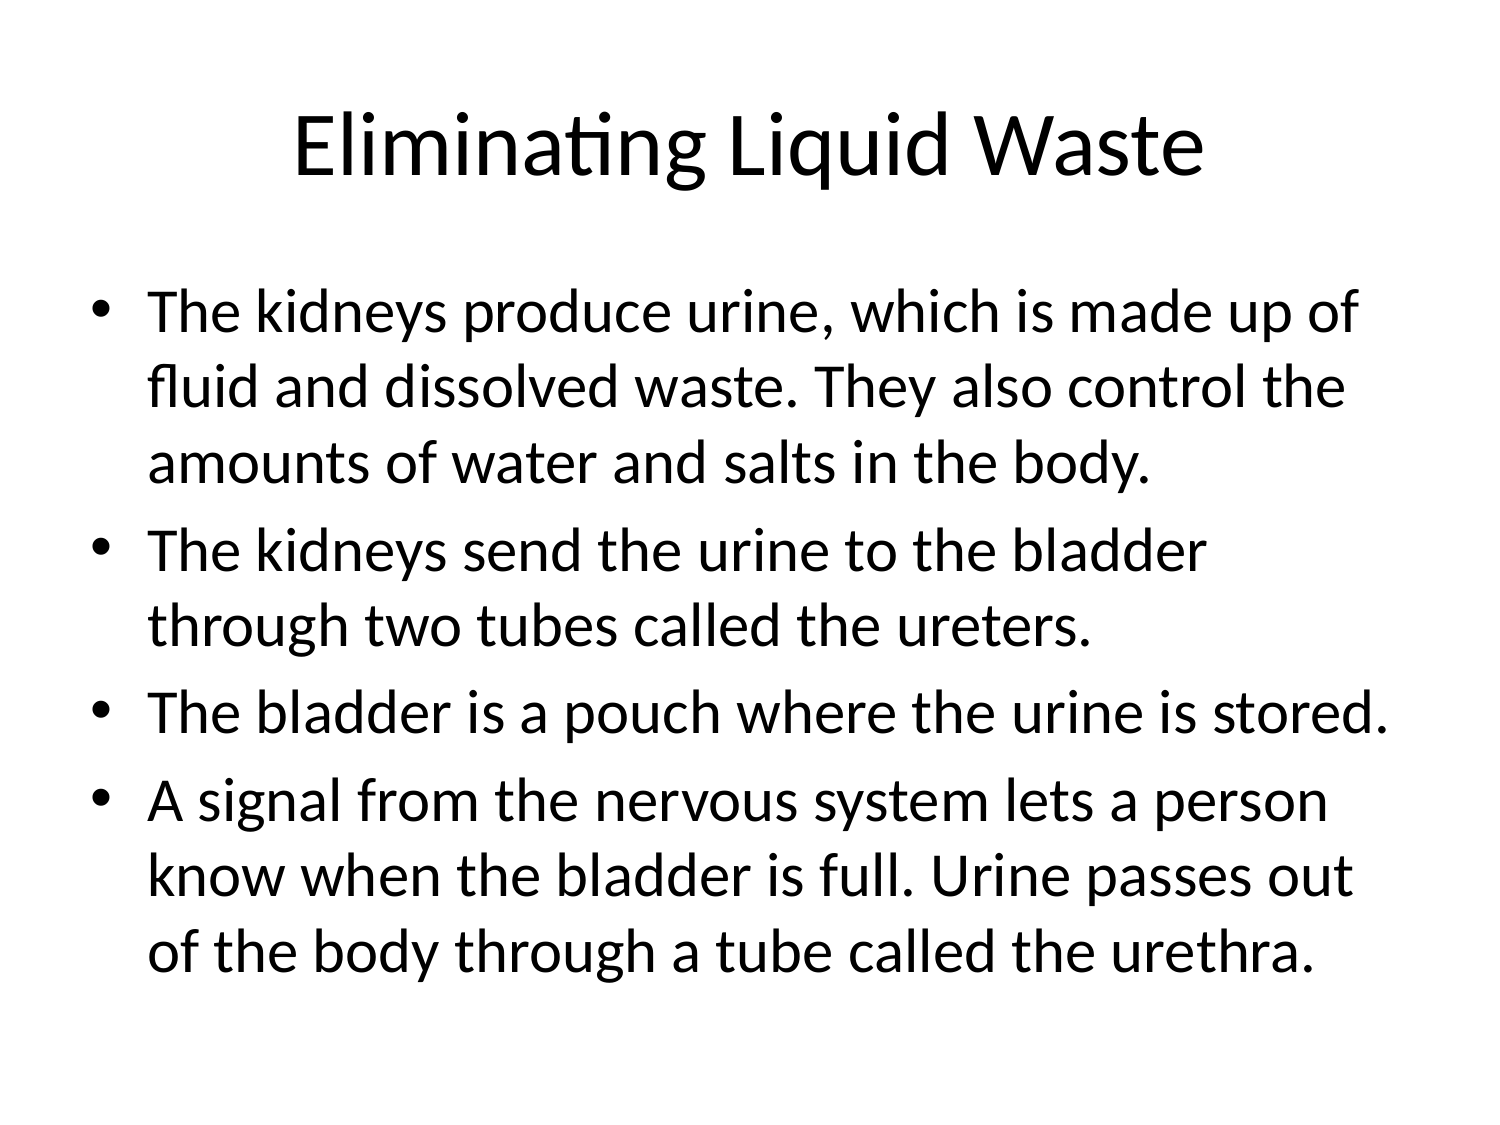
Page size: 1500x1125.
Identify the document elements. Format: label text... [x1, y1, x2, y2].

list [837, 262, 1500, 1005]
list The kidneys produce urine, which is made up of fluid and dissolved waste. They also control the amounts of water and salts in the body. The kidneys send the urine to the bladder through two tubes called the ureters. The bladder is a pouch where the urine is stored. A signal from the nervous system lets a person know when the bladder is full. Urine passes out of the body through a tube called the urethra. [75, 262, 837, 1005]
title Eliminating Liquid Waste [75, 45, 1425, 233]
